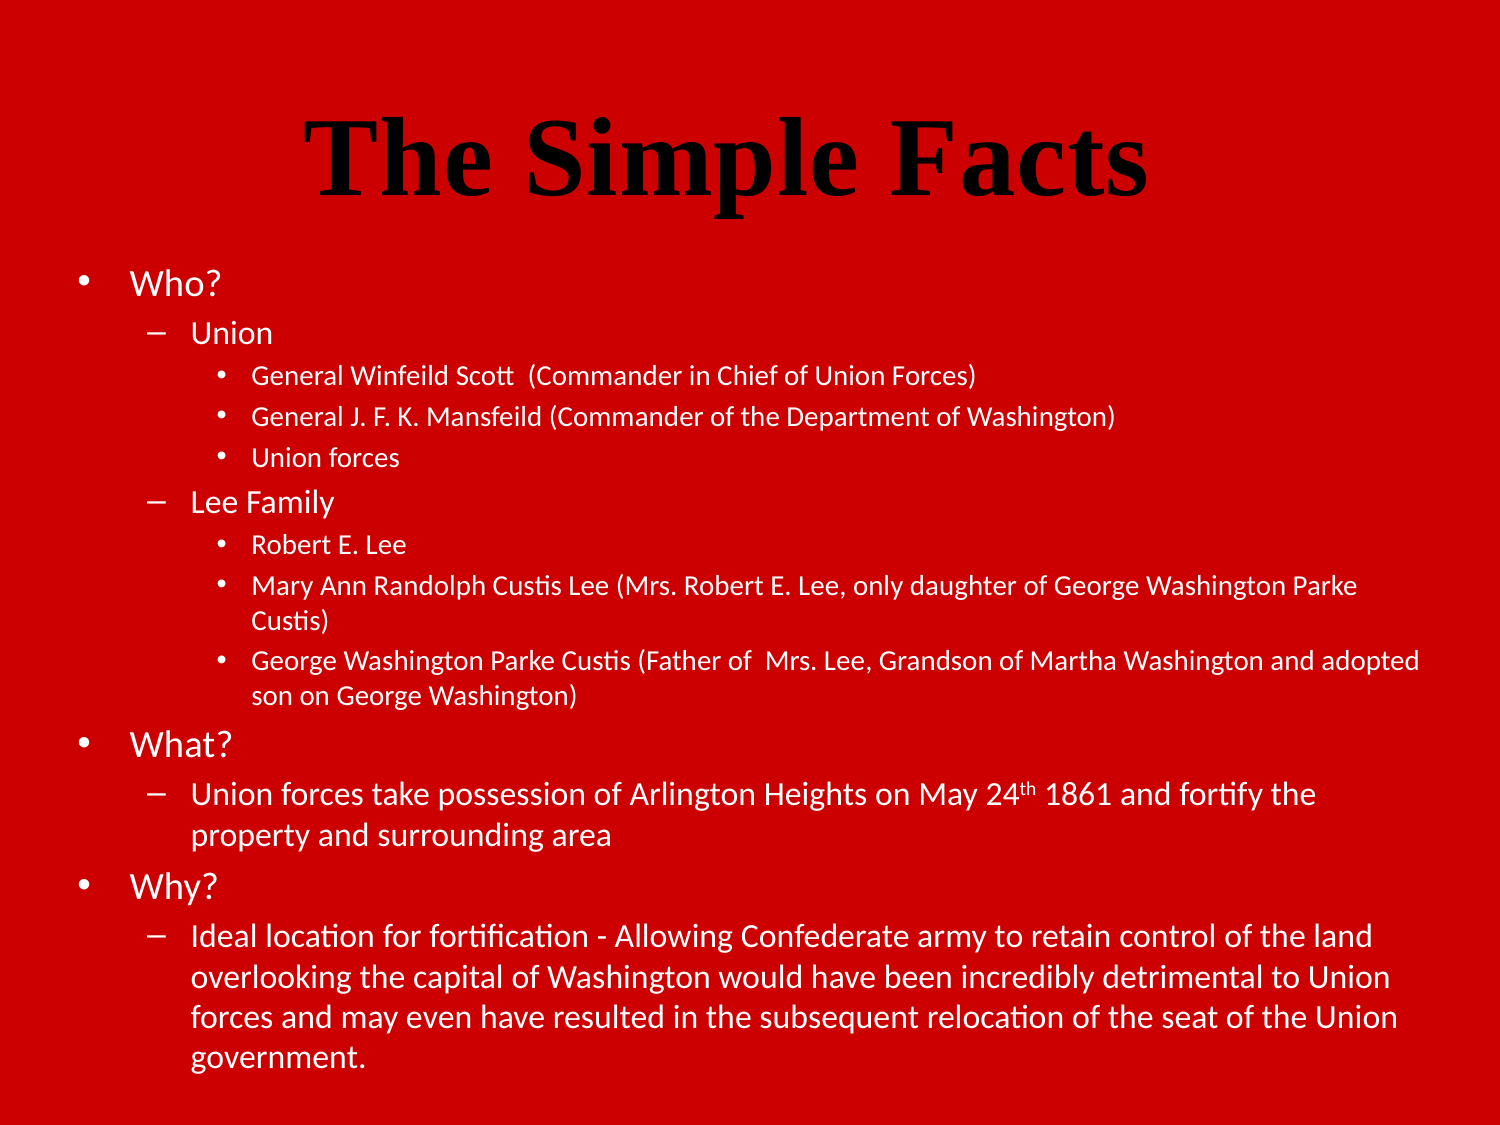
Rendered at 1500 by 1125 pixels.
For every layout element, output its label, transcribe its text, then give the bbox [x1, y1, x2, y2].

list Who? Union General Winfeild Scott (Commander in Chief of Union Forces) General J. F. K. Mansfeild (Commander of the Department of Washington) Union forces Lee Family Robert E. Lee Mary Ann Randolph Custis Lee (Mrs. Robert E. Lee, only daughter of George Washington Parke Custis) George Washington Parke Custis (Father of Mrs. Lee, Grandson of Martha Washington and adopted son on George Washington) What? Union forces take possession of Arlington Heights on May 24th 1861 and fortify the property and surrounding area Why? Ideal location for fortification - Allowing Confederate army to retain control of the land overlooking the capital of Washington would have been incredibly detrimental to Union forces and may even have resulted in the subsequent relocation of the seat of the Union government. [62, 249, 1450, 1088]
text_box The Simple Facts [288, 74, 1167, 225]
